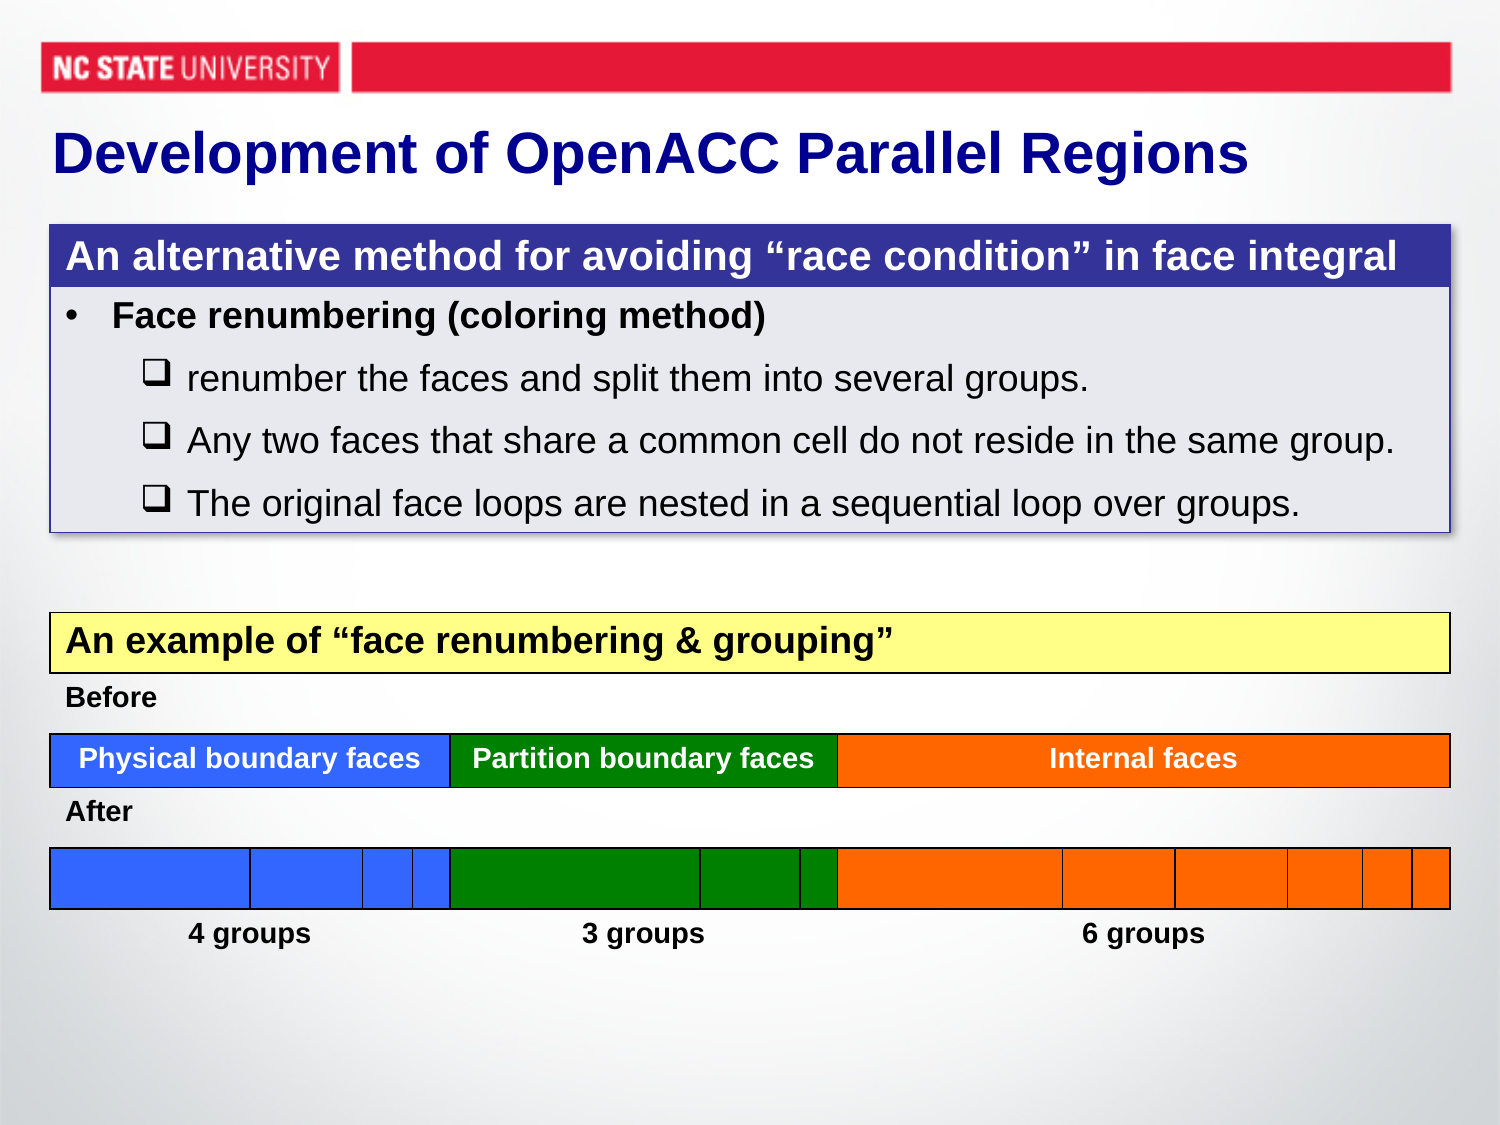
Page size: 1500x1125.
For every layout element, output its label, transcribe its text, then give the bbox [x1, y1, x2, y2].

table_cell [51, 849, 249, 908]
table_cell [251, 849, 362, 908]
table_cell [838, 849, 1062, 908]
table_cell 4 groups [50, 910, 450, 970]
table_cell [801, 849, 837, 908]
table_header An example of “face renumbering & grouping” [51, 613, 1449, 672]
table_cell Face renumbering (coloring method) renumber the faces and split them into several groups. Any two faces that share a common cell do not reside in the same group. The original face loops are nested in a sequential loop over groups. [51, 287, 1449, 532]
table_cell [1363, 849, 1411, 908]
table_cell 6 groups [837, 910, 1450, 970]
table_cell 3 groups [450, 910, 837, 970]
table_cell [1176, 849, 1287, 908]
table_cell [413, 849, 449, 908]
table_header An alternative method for avoiding “race condition” in face integral [51, 226, 1449, 286]
picture [0, 0, 1500, 1125]
table_cell Internal faces [838, 735, 1449, 787]
table_cell [1288, 849, 1362, 908]
table_cell After [50, 788, 1450, 847]
table_cell [701, 849, 799, 908]
table_cell Physical boundary faces [51, 735, 449, 787]
table_cell [1063, 849, 1174, 908]
table_cell Before [50, 674, 1450, 733]
table_cell Partition boundary faces [451, 735, 837, 787]
table_cell [363, 849, 412, 908]
table_cell [451, 849, 699, 908]
table_cell [1413, 849, 1449, 908]
title Development of OpenACC Parallel Regions [37, 99, 1450, 200]
